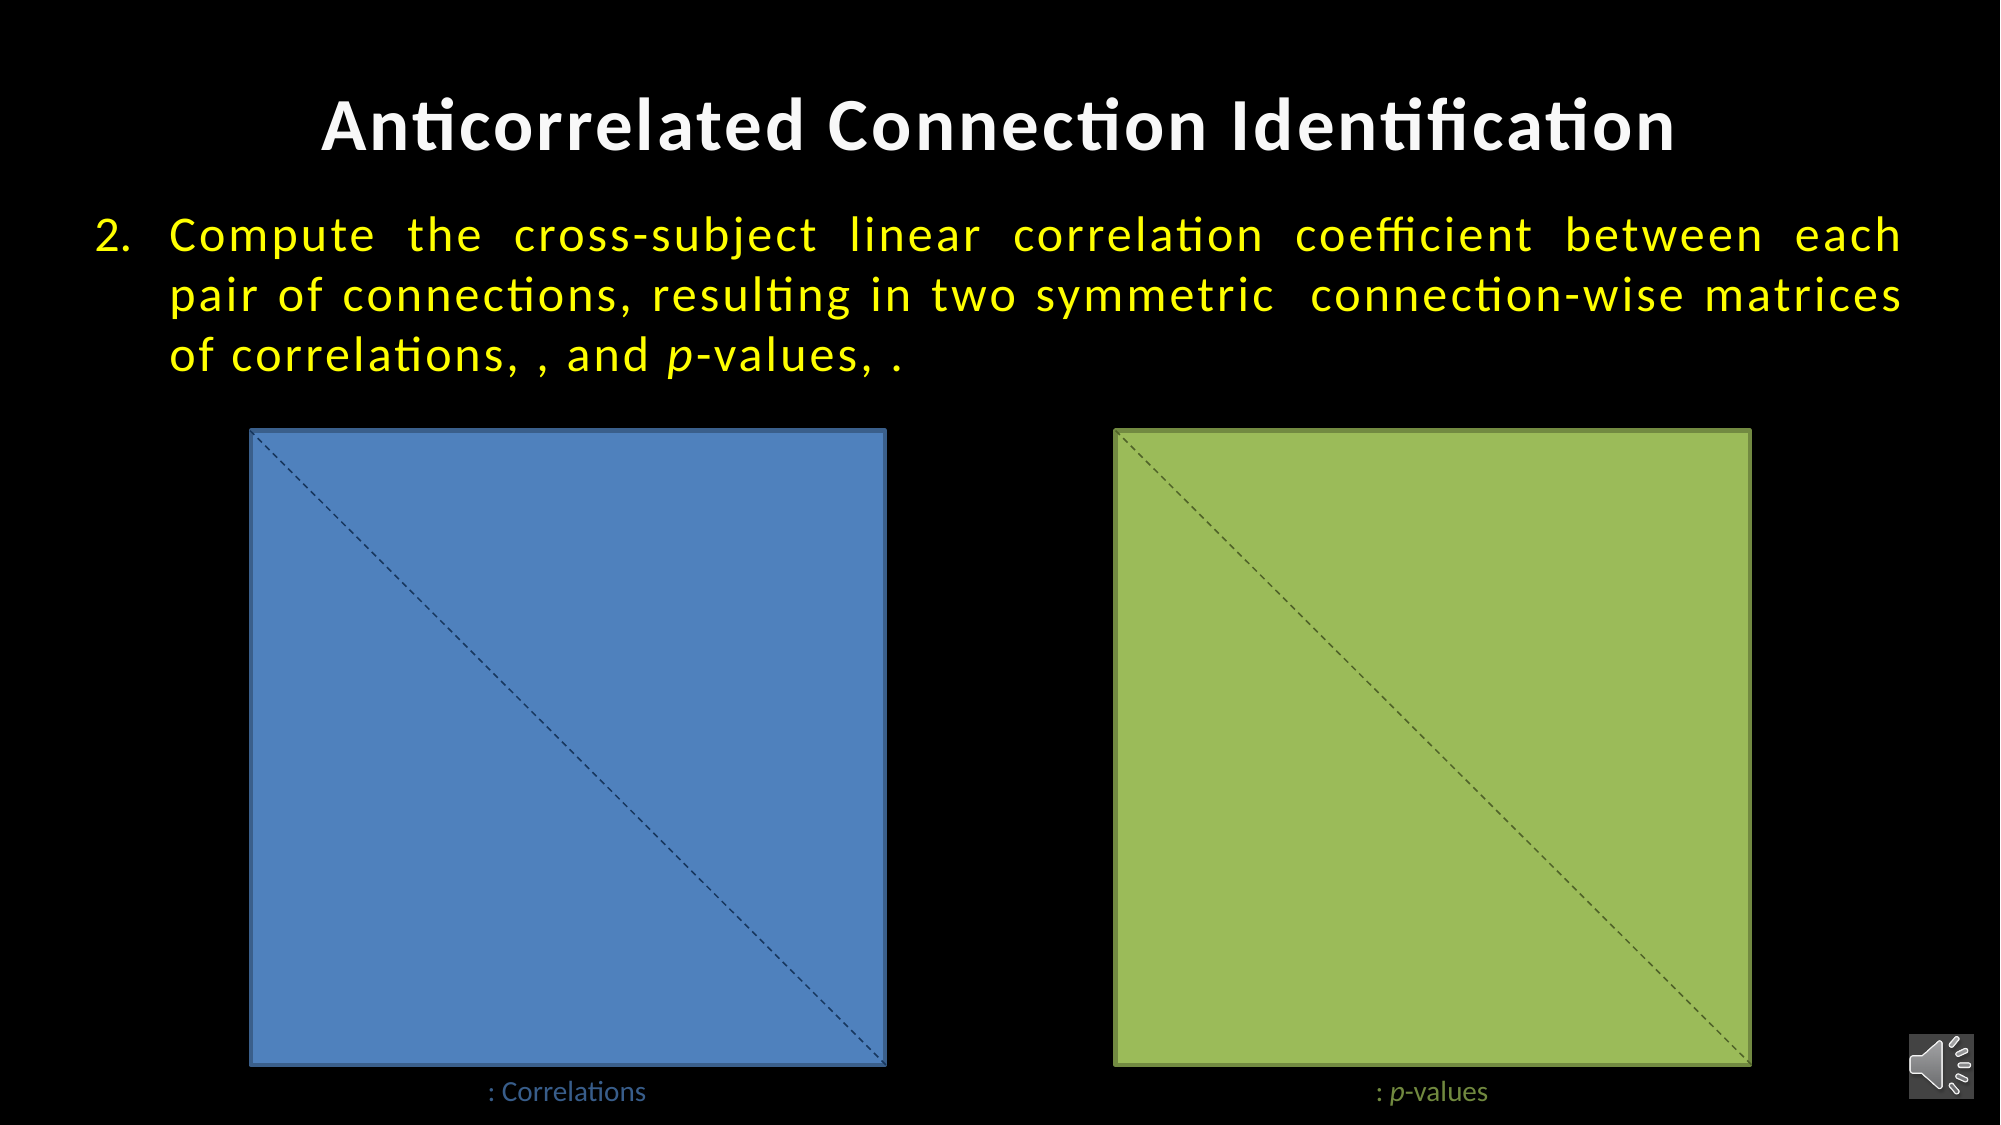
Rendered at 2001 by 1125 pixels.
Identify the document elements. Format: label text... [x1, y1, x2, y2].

picture [1908, 1033, 1976, 1101]
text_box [249, 430, 887, 1066]
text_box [1115, 430, 1752, 1066]
text_box Anticorrelated Connection Identification [249, 0, 1750, 242]
